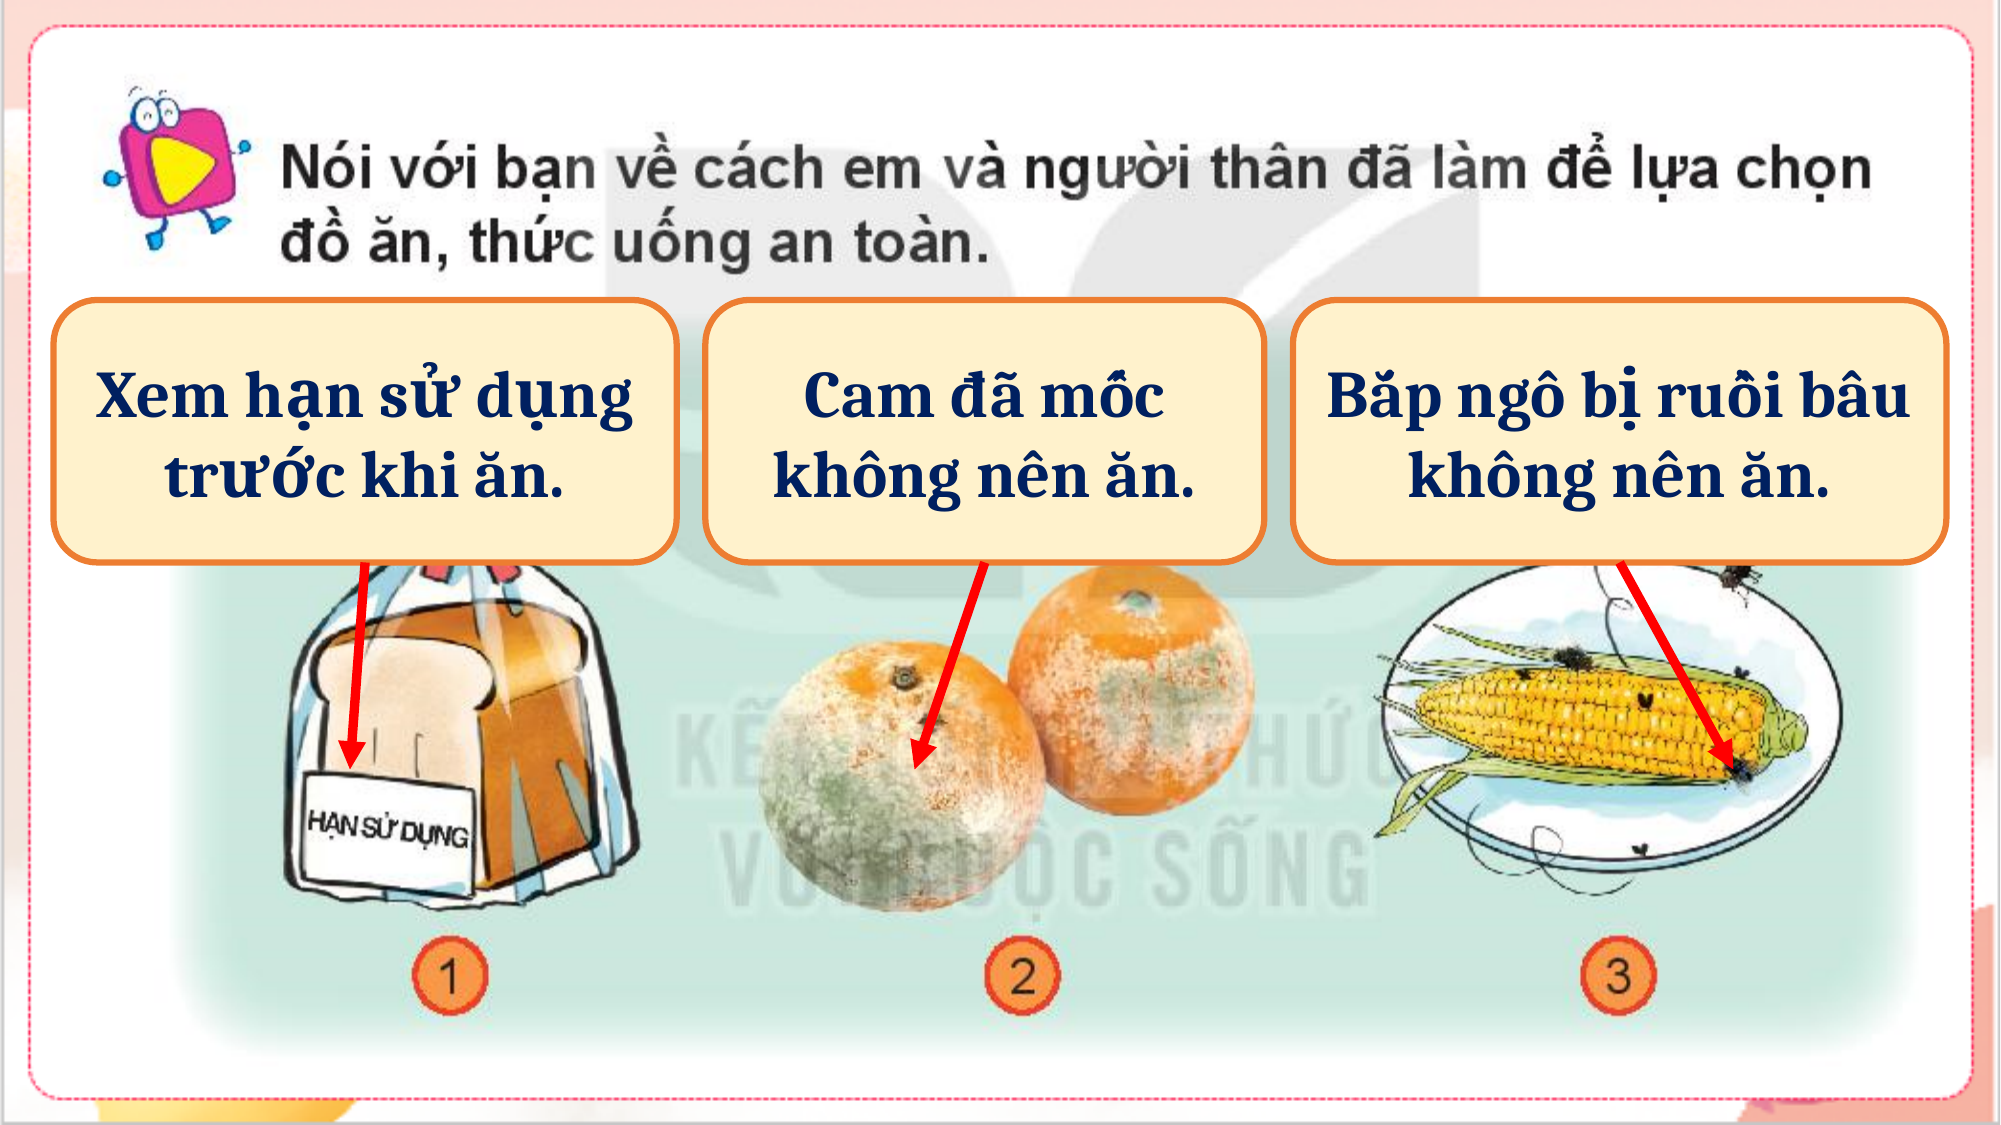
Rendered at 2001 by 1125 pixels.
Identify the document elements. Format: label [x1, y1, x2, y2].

text_box [914, 562, 985, 770]
text_box [1619, 562, 1734, 770]
text_box [349, 562, 366, 770]
picture [0, 0, 2001, 1125]
